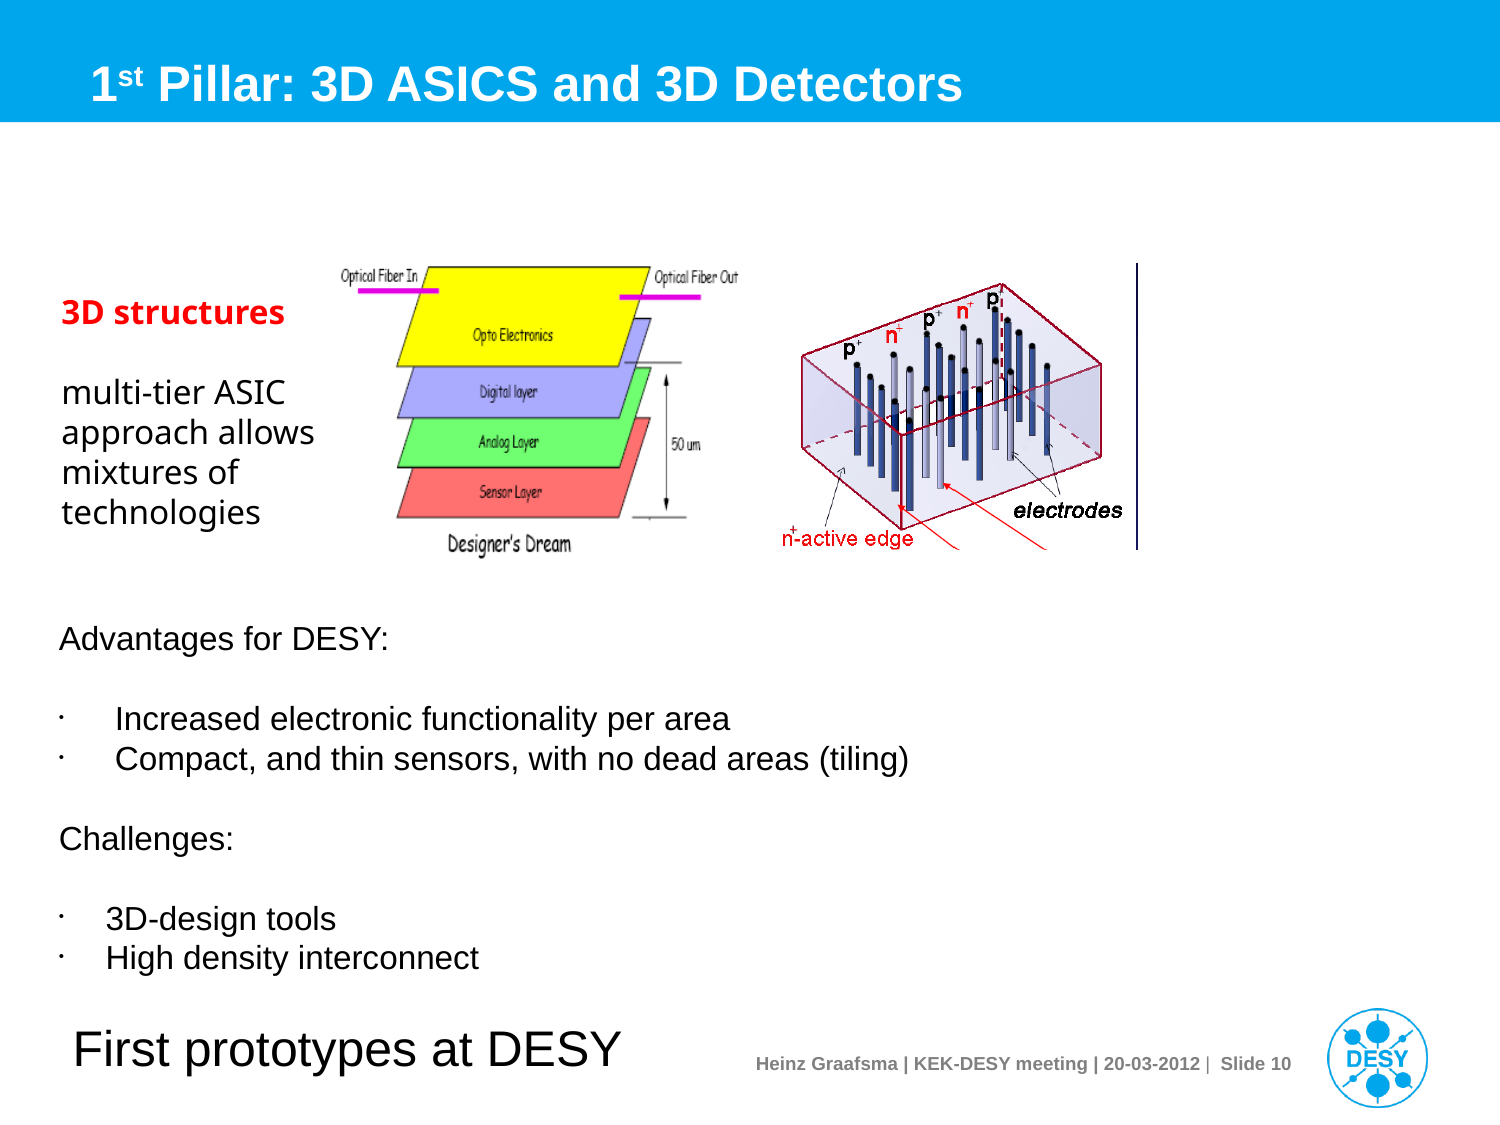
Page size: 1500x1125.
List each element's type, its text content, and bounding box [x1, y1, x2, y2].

picture [1327, 1008, 1368, 1049]
text_box Advantages for DESY: Increased electronic functionality per area Compact, and thin sensors, with no dead areas (tiling) Challenges: 3D-design tools High density interconnect First prototypes at DESY [45, 610, 998, 1084]
text_box 3D structures multi-tier ASIC approach allows mixtures of technologies [45, 282, 307, 541]
picture [312, 233, 751, 583]
picture [1387, 1008, 1428, 1046]
picture [1391, 1071, 1428, 1108]
picture [1330, 1011, 1426, 1106]
picture [1327, 1068, 1365, 1108]
title 1st Pillar: 3D ASICS and 3D Detectors [75, 31, 1425, 131]
picture [770, 263, 1138, 551]
